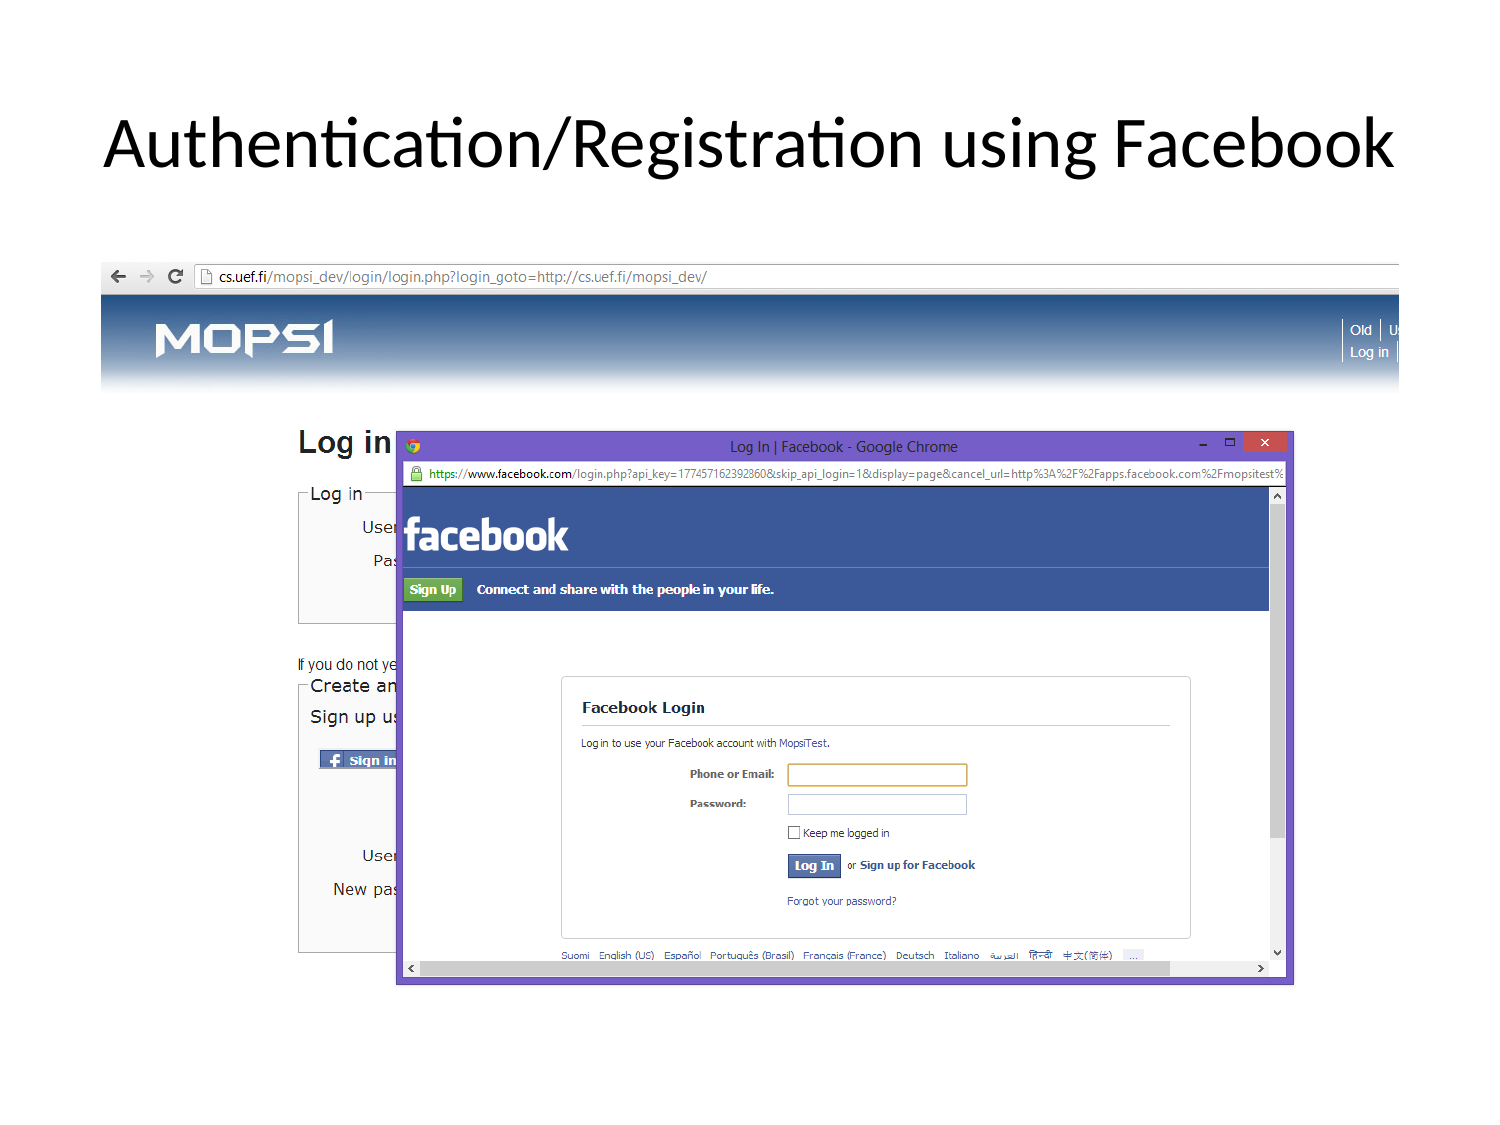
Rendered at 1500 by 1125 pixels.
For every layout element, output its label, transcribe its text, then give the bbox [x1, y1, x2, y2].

title Authentication/Registration using Facebook [75, 45, 1425, 233]
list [101, 262, 1399, 1006]
